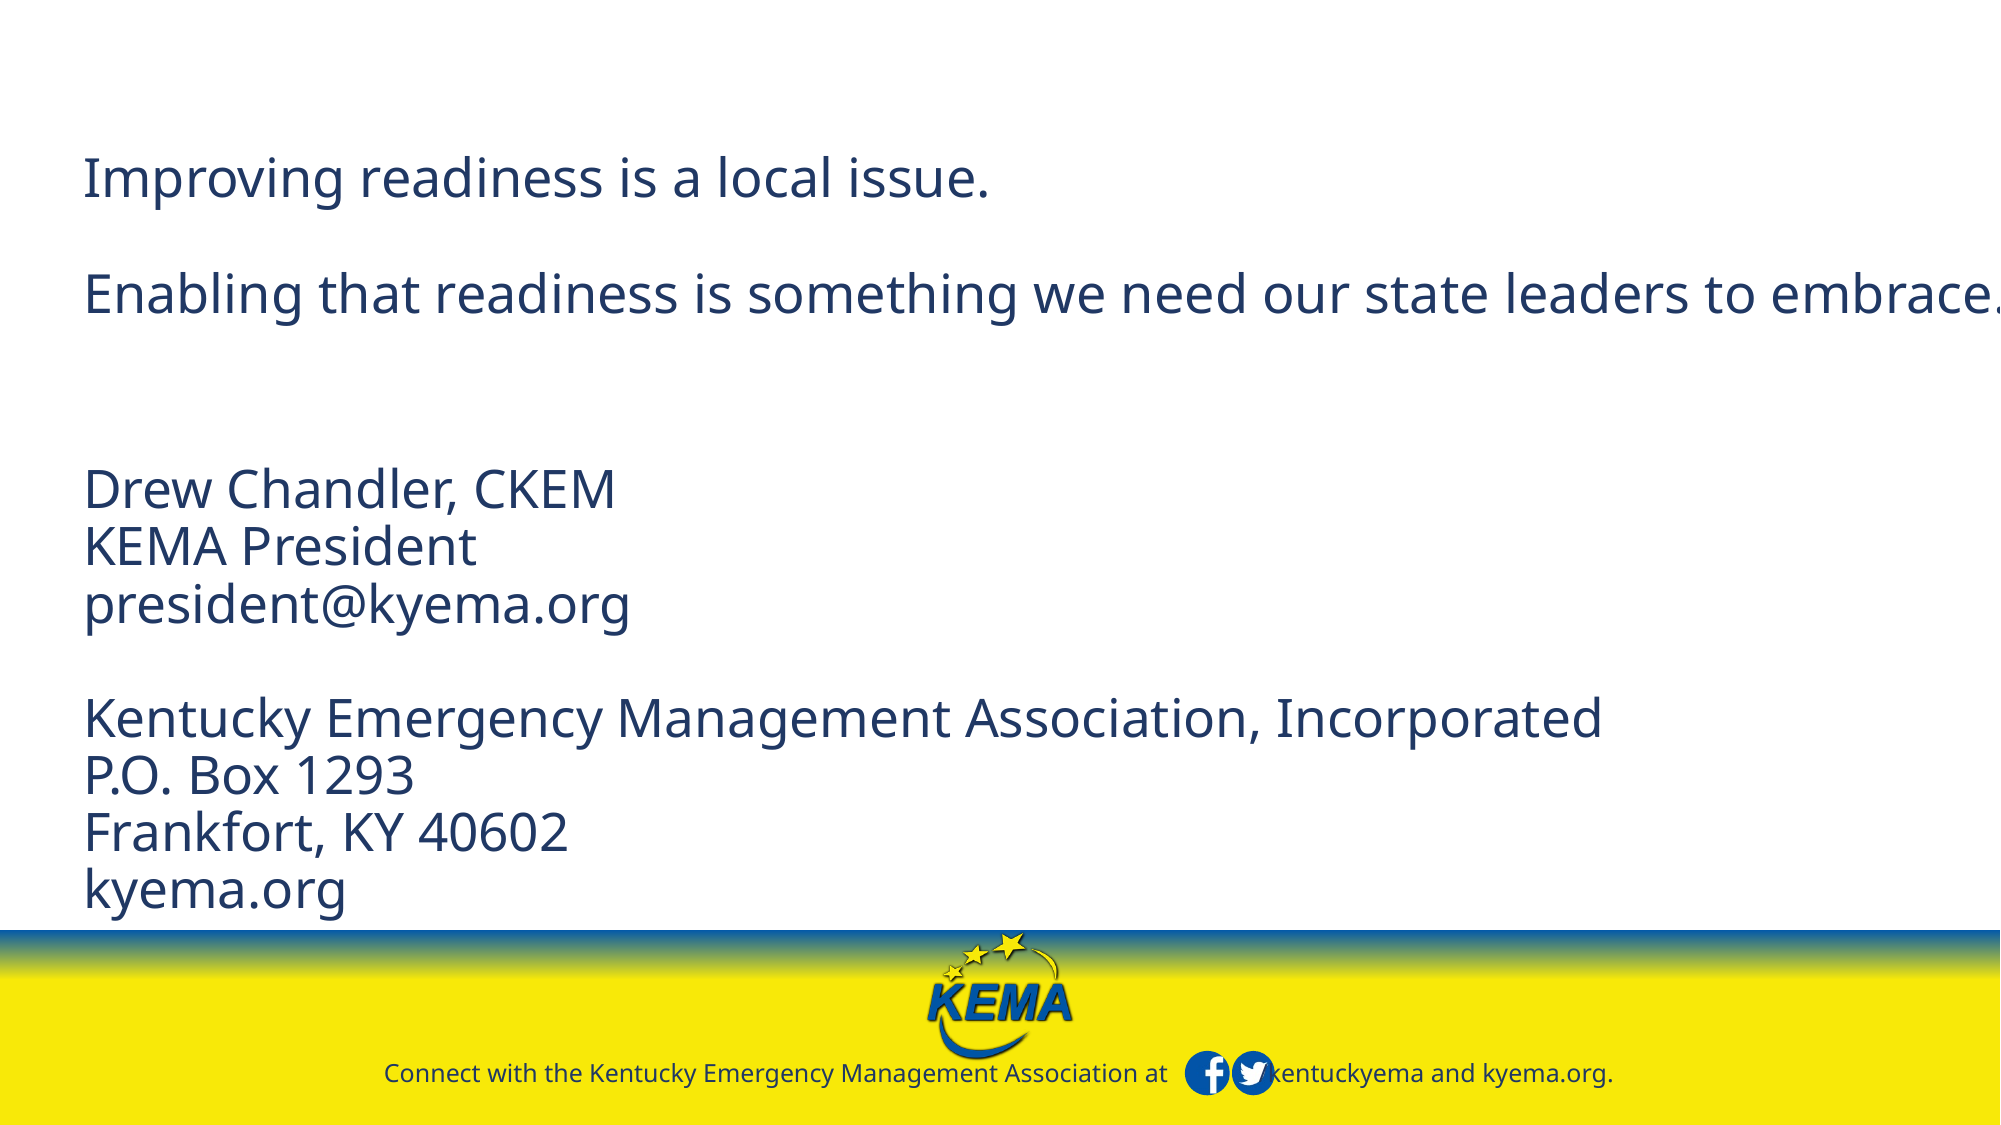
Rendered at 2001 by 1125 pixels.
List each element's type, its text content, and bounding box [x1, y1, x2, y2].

title Improving readiness is a local issue. Enabling that readiness is something we need our state leaders to embrace. [68, 116, 2000, 483]
picture [1184, 1050, 1230, 1096]
picture [925, 932, 1075, 1062]
list Drew Chandler, CKEM KEMA President president@kyema.org Kentucky Emergency Management Association, Incorporated P.O. Box 1293 Frankfort, KY 40602 kyema.org [68, 455, 1932, 932]
picture [1232, 1050, 1275, 1096]
